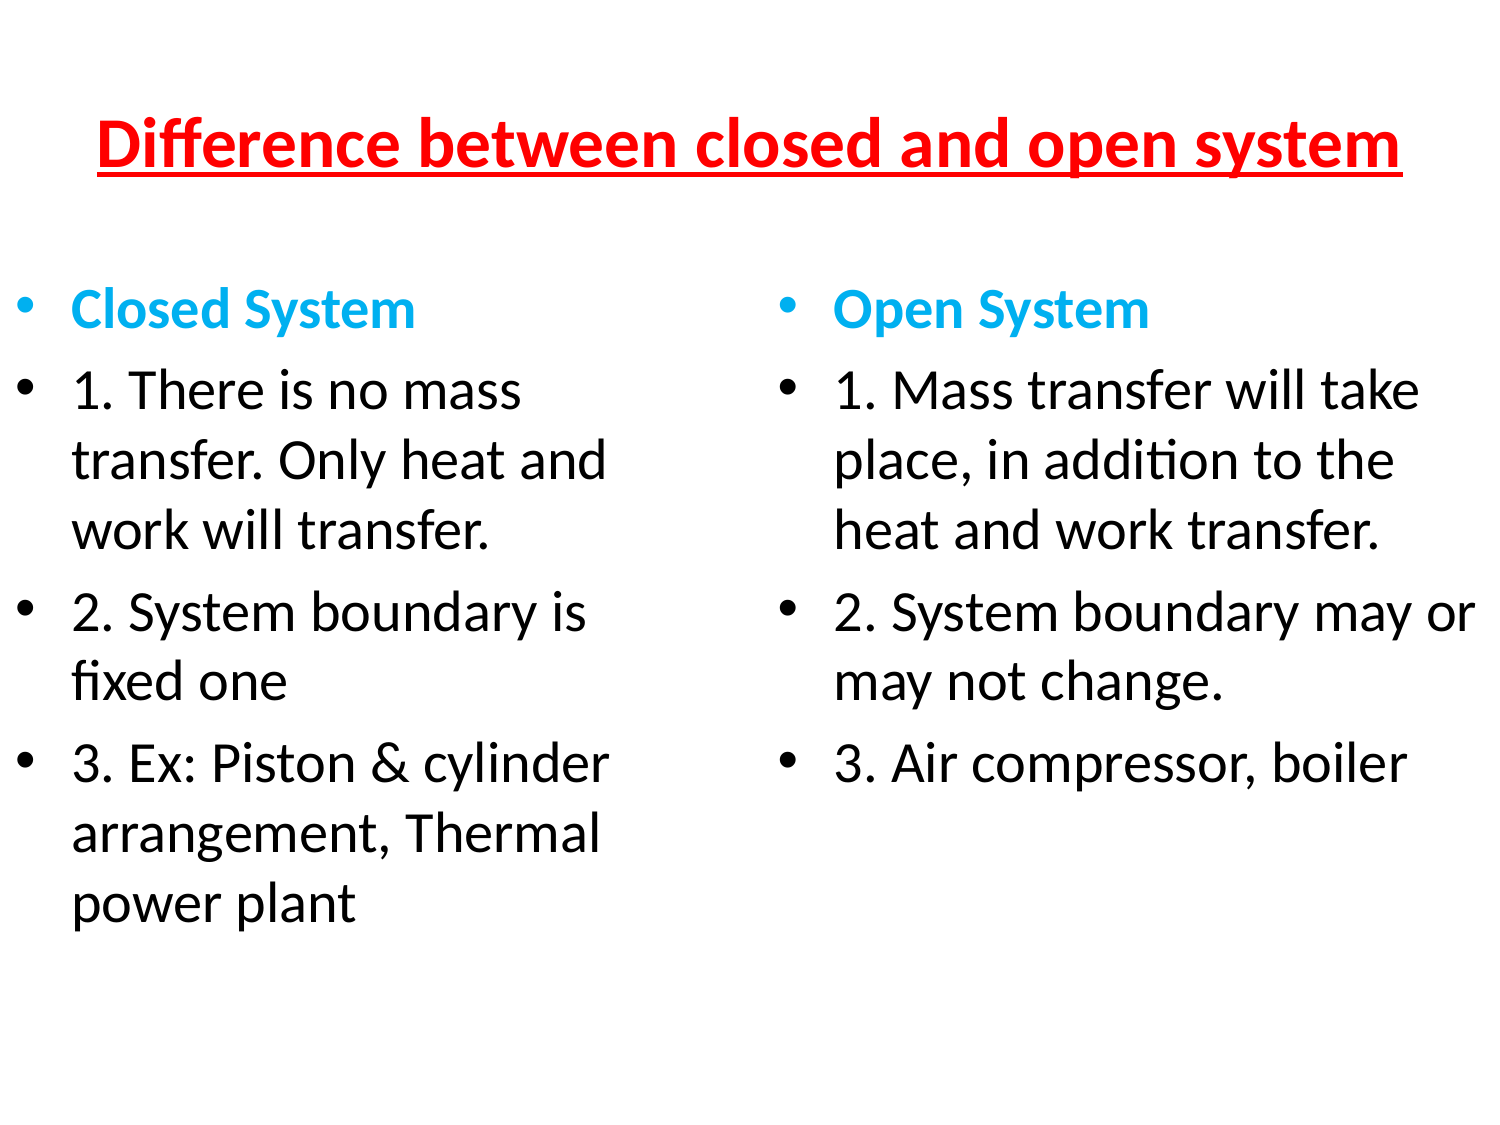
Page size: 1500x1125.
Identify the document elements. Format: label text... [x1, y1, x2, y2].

list Open System 1. Mass transfer will take place, in addition to the heat and work transfer. 2. System boundary may or may not change. 3. Air compressor, boiler [762, 262, 1500, 1005]
title Difference between closed and open system [75, 45, 1425, 233]
list Closed System 1. There is no mass transfer. Only heat and work will transfer. 2. System boundary is fixed one 3. Ex: Piston & cylinder arrangement, Thermal power plant [0, 262, 688, 1005]
